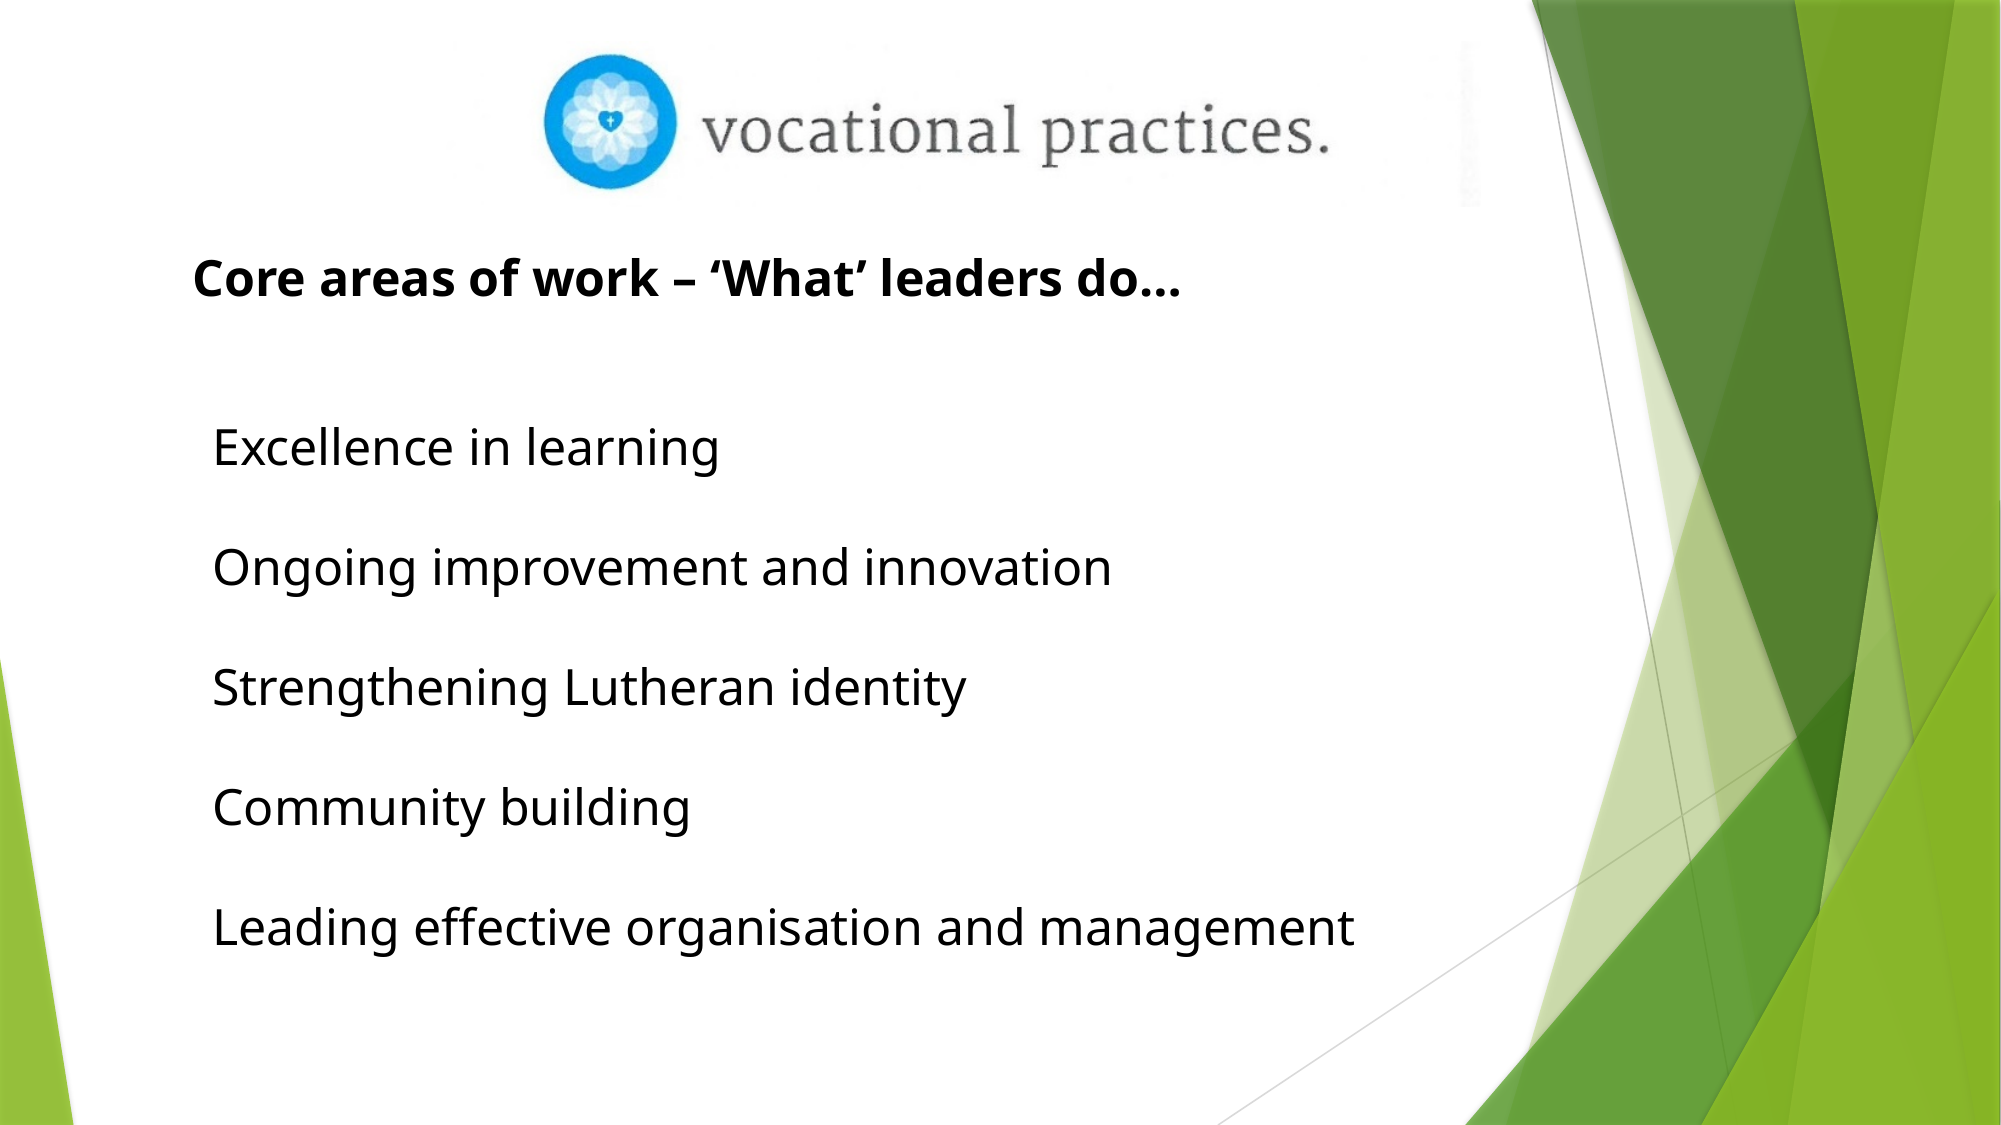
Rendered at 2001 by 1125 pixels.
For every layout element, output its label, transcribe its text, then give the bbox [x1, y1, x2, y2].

picture [415, 41, 1482, 207]
text_box Core areas of work – ‘What’ leaders do… [177, 239, 1374, 314]
text_box Excellence in learning Ongoing improvement and innovation Strengthening Lutheran identity Community building Leading effective organisation and management [197, 347, 1550, 963]
